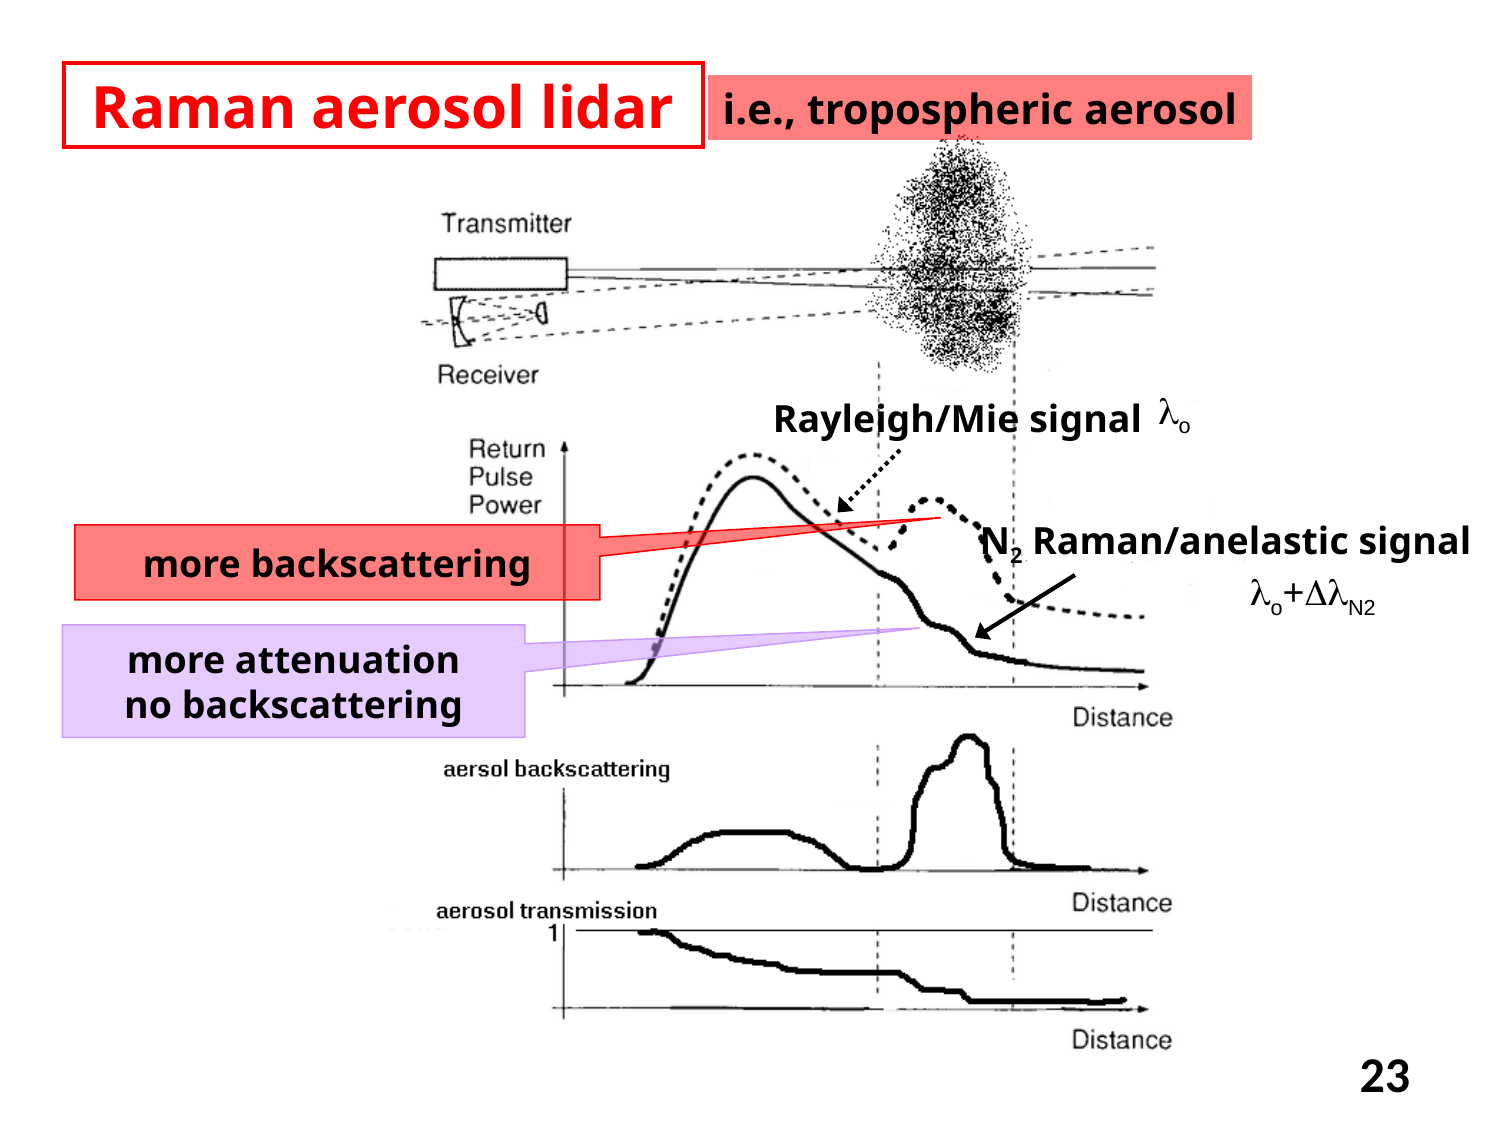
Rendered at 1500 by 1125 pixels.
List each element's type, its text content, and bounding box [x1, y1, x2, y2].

text_box more attenuation no backscattering [62, 624, 344, 738]
text_box more backscattering [74, 524, 344, 600]
text_box N2 Raman/anelastic signal [1305, 509, 1487, 576]
text_box Raman aerosol lidar [63, 62, 703, 148]
text_box i.e., tropospheric aerosol [708, 75, 1253, 110]
slide_number 23 [1074, 1042, 1425, 1103]
picture [349, 112, 1302, 1066]
text_box o+N2 [1305, 560, 1425, 627]
